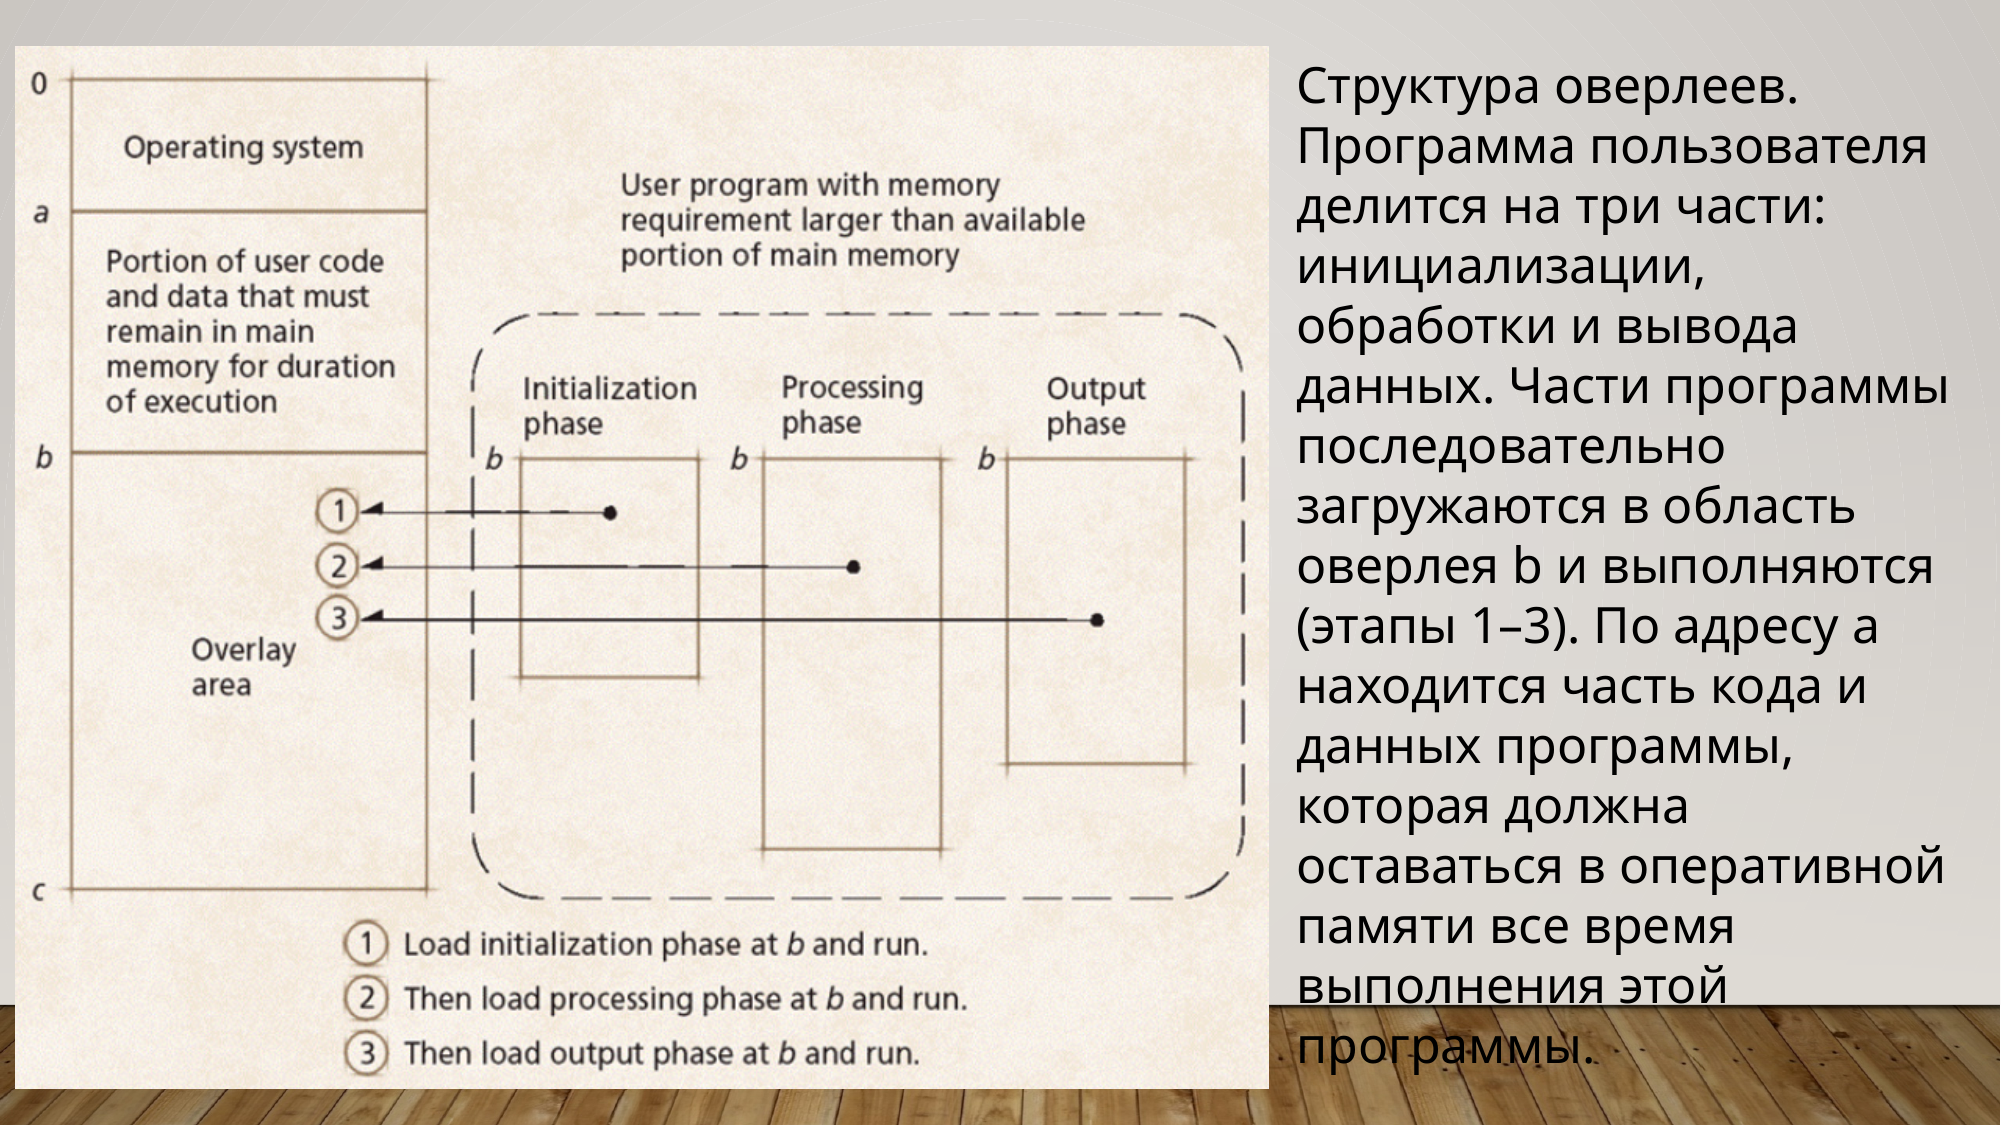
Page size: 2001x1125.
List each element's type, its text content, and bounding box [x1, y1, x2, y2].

text_box Структура оверлеев. Программа пользователя делится на три части: инициализации, обработки и вывода данных. Части программы последовательно загружаются в область оверлея b и выполняются (этапы 1–3). По адресу a находится часть кода и данных программы, которая должна оставаться в оперативной памяти все время выполнения этой программы. [1281, 46, 1984, 1081]
picture [0, 45, 2000, 1125]
